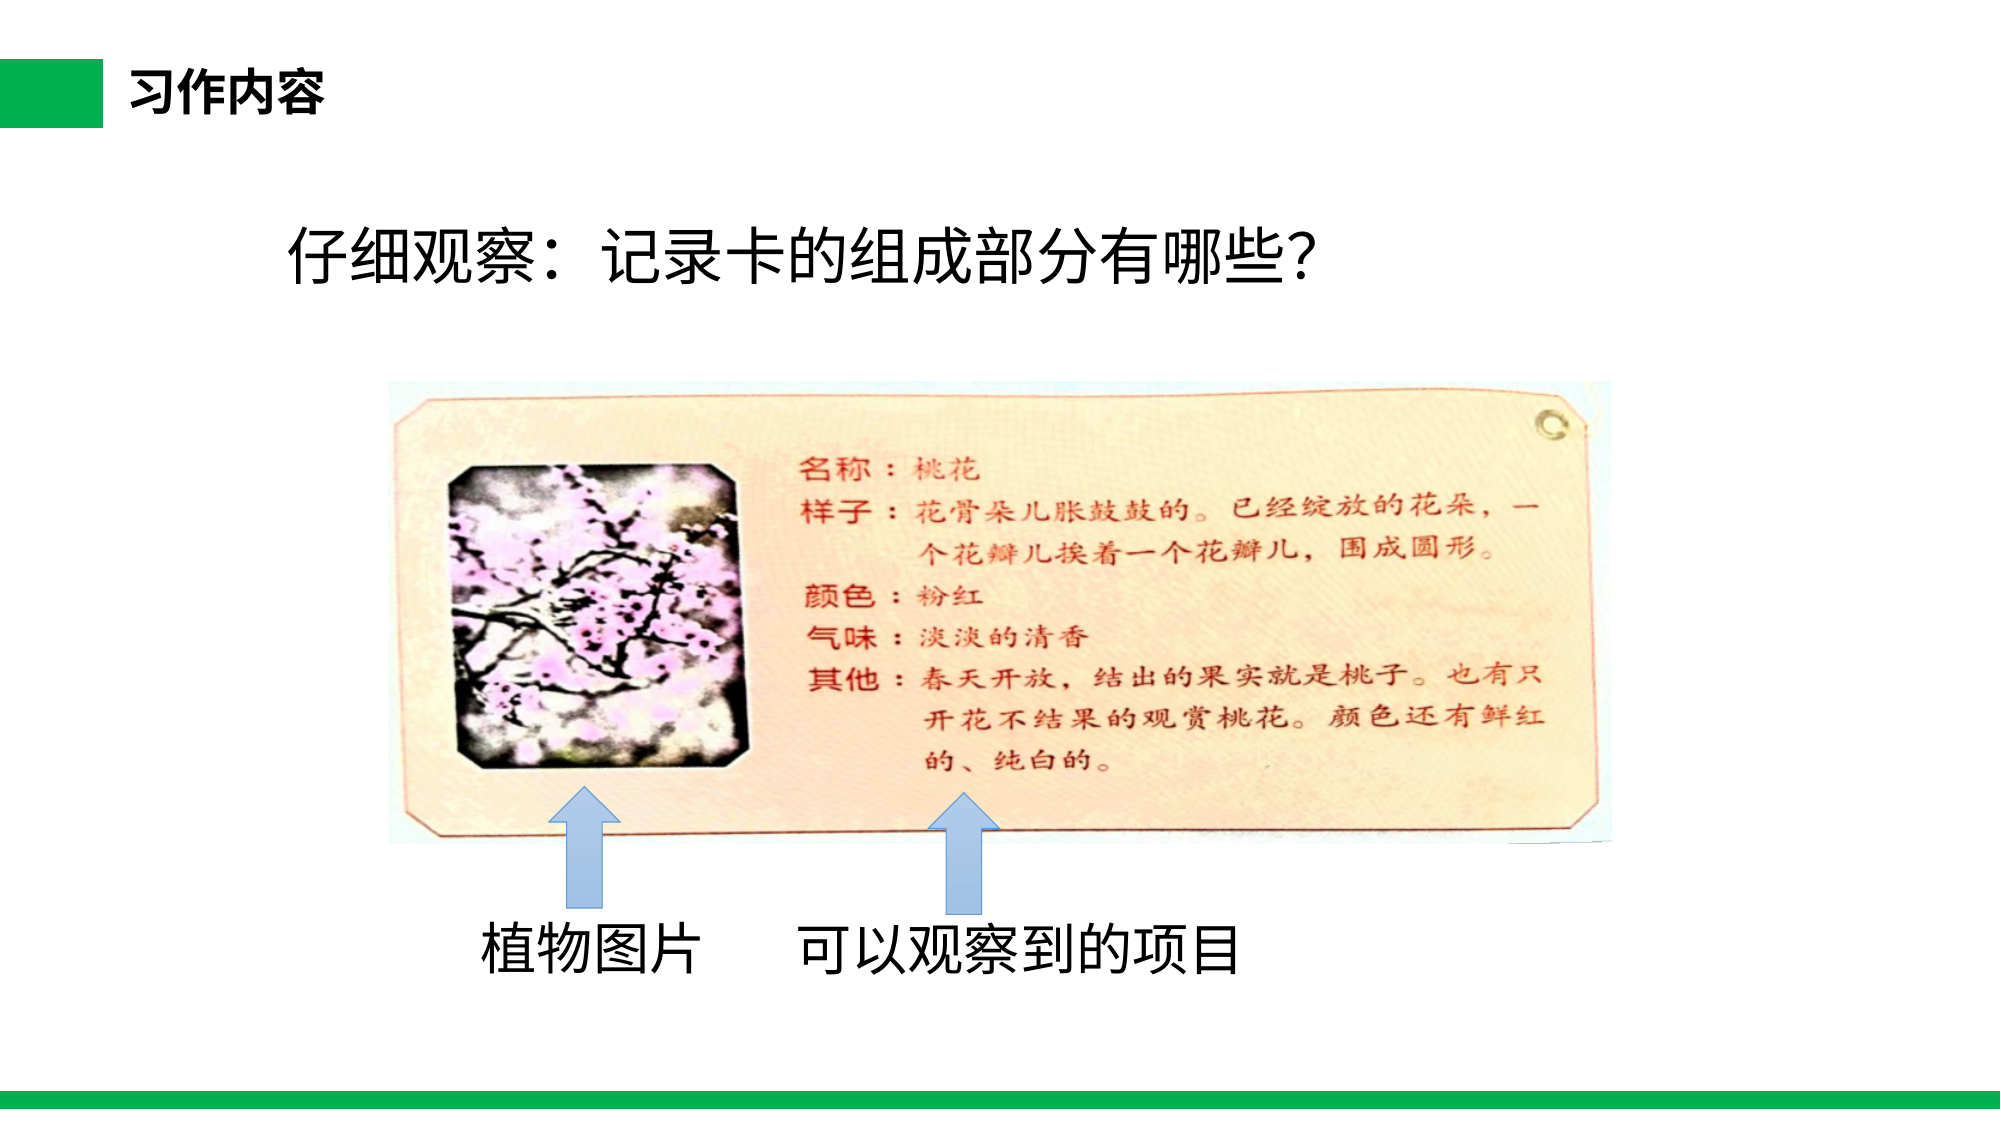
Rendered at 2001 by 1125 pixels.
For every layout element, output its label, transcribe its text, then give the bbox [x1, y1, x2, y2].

text_box 可以观察到的项目 [750, 908, 1289, 988]
text_box 植物图片 [461, 908, 725, 987]
text_box [566, 844, 603, 908]
text_box 仔细观察：记录卡的组成部分有哪些？ [275, 211, 1411, 298]
text_box [945, 844, 983, 908]
text_box 习作内容 [112, 52, 342, 128]
picture [387, 381, 1613, 844]
